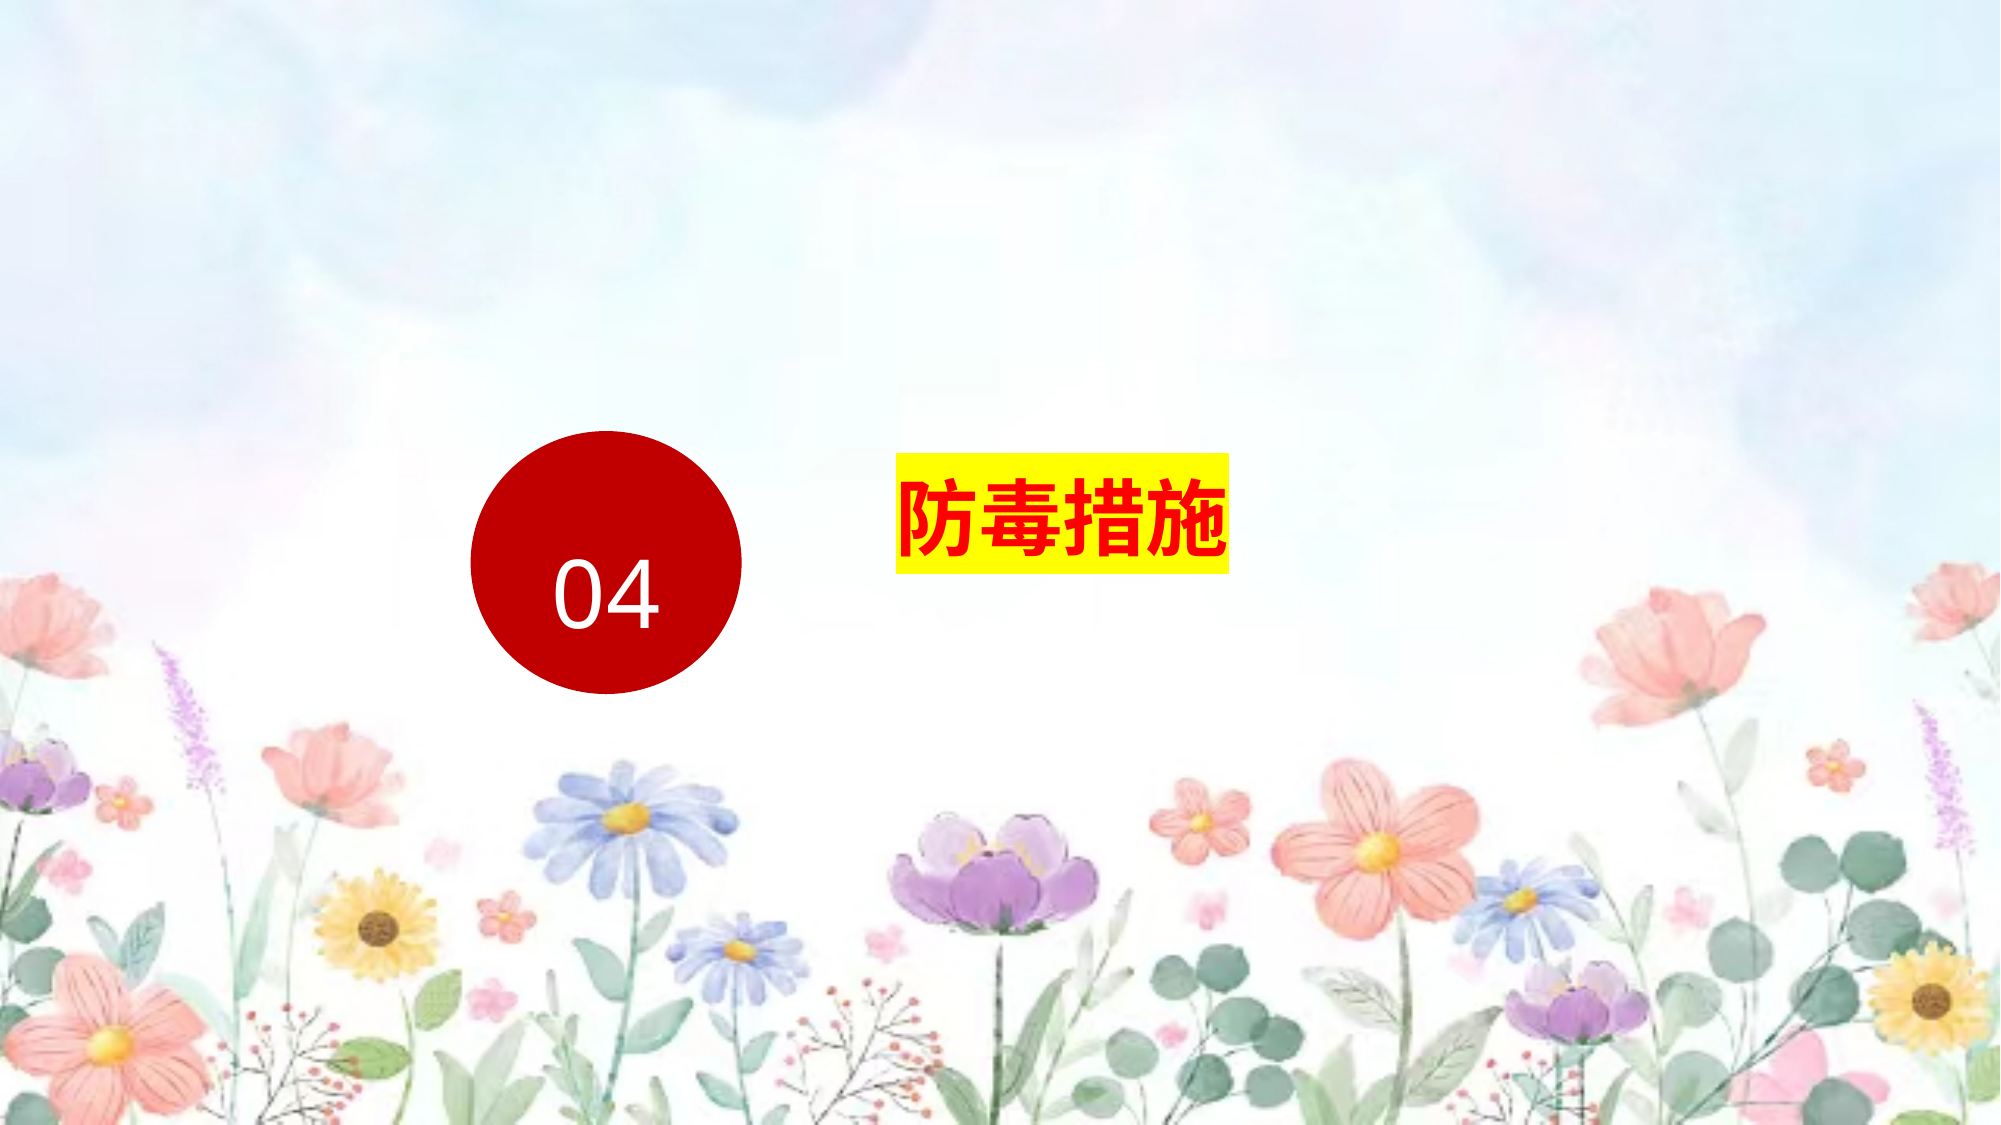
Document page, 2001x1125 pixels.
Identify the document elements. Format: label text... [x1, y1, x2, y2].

text_box 防毒措施 [881, 419, 1244, 575]
picture [0, 0, 2001, 1125]
text_box 04 [470, 431, 742, 695]
